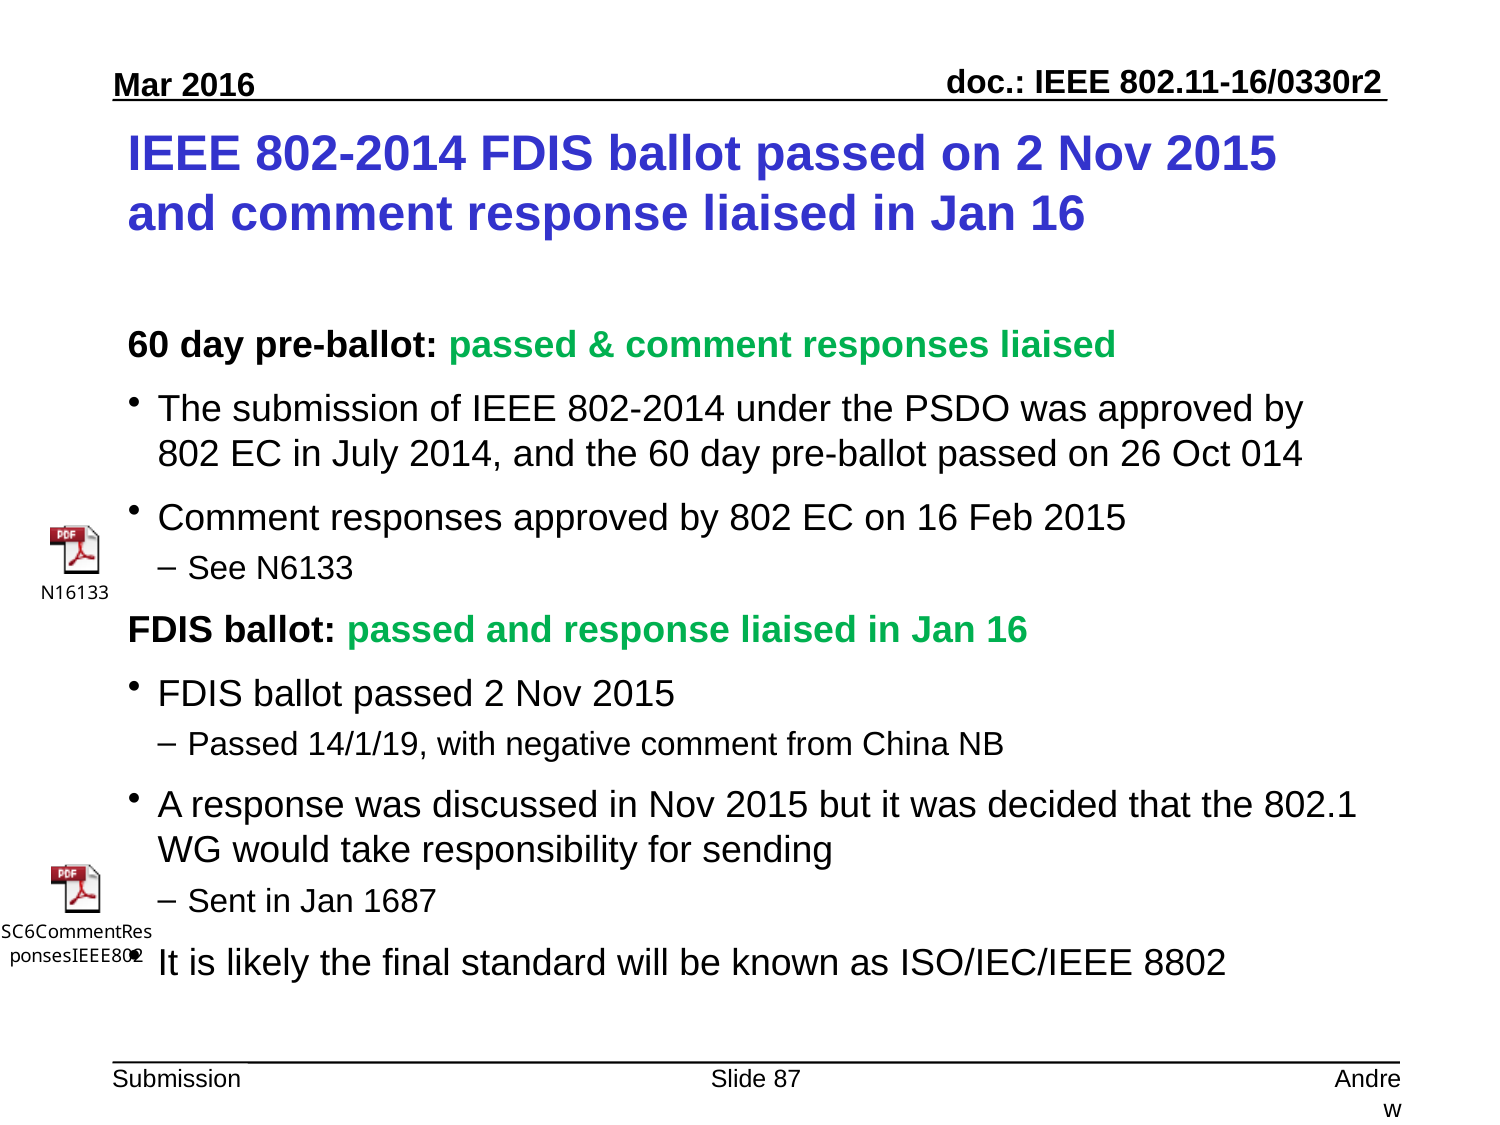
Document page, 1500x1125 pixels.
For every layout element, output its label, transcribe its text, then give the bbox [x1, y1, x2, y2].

list 60 day pre-ballot: passed & comment responses liaised The submission of IEEE 802-2014 under the PSDO was approved by 802 EC in July 2014, and the 60 day pre-ballot passed on 26 Oct 014 Comment responses approved by 802 EC on 16 Feb 2015 See N6133 FDIS ballot: passed and response liaised in Jan 16 FDIS ballot passed 2 Nov 2015 Passed 14/1/19, with negative comment from China NB A response was discussed in Nov 2015 but it was decided that the 802.1 WG would take responsibility for sending Sent in Jan 1687 It is likely the final standard will be known as ISO/IEC/IEEE 8802 [112, 312, 1388, 988]
title IEEE 802-2014 FDIS ballot passed on 2 Nov 2015 and comment response liaised in Jan 16 [112, 112, 1388, 288]
footer Andrew Myles, Cisco [1320, 1061, 1402, 1093]
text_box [0, 523, 151, 651]
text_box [1, 862, 152, 990]
slide_number Slide 87 [709, 1061, 803, 1093]
